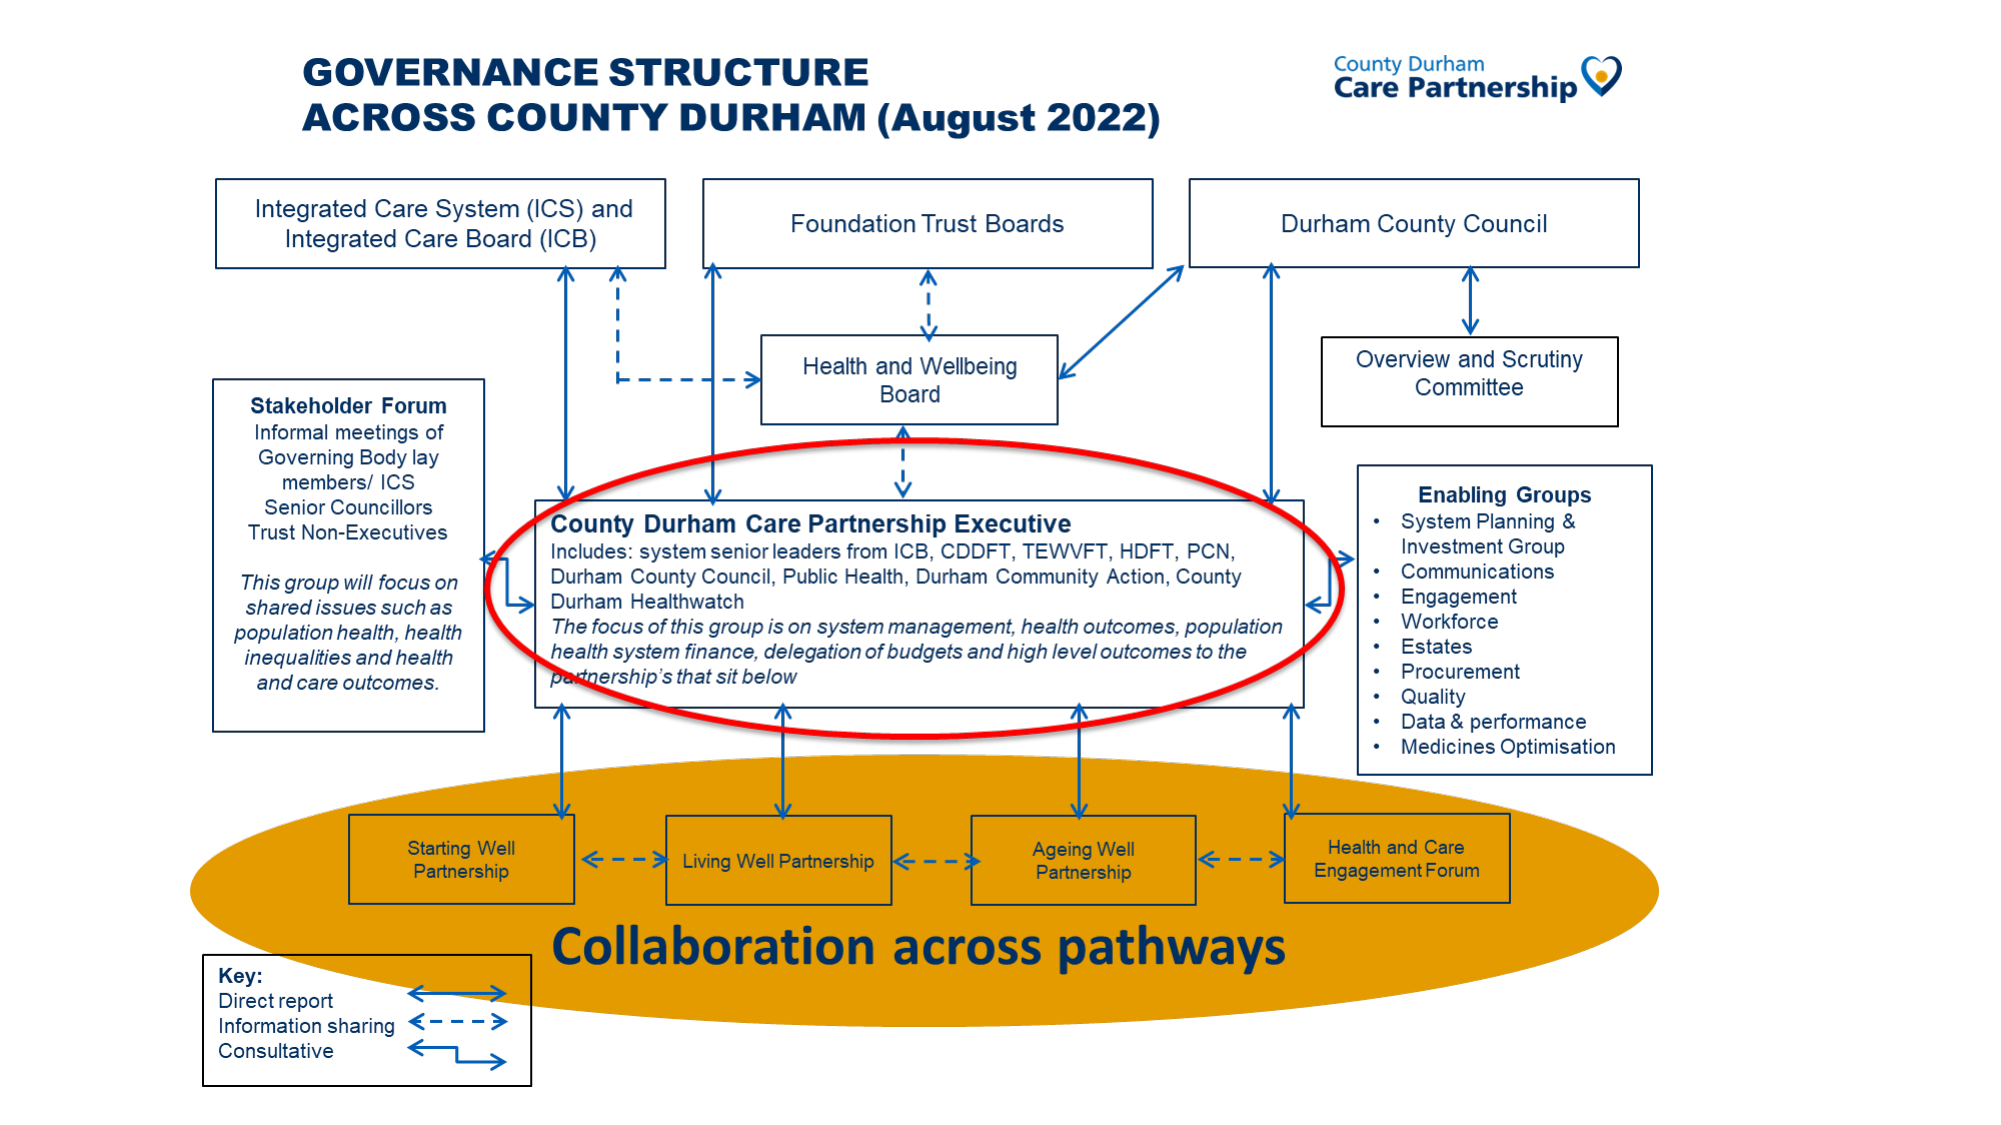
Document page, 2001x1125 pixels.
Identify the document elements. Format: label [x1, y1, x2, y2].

picture [190, 37, 1659, 1088]
